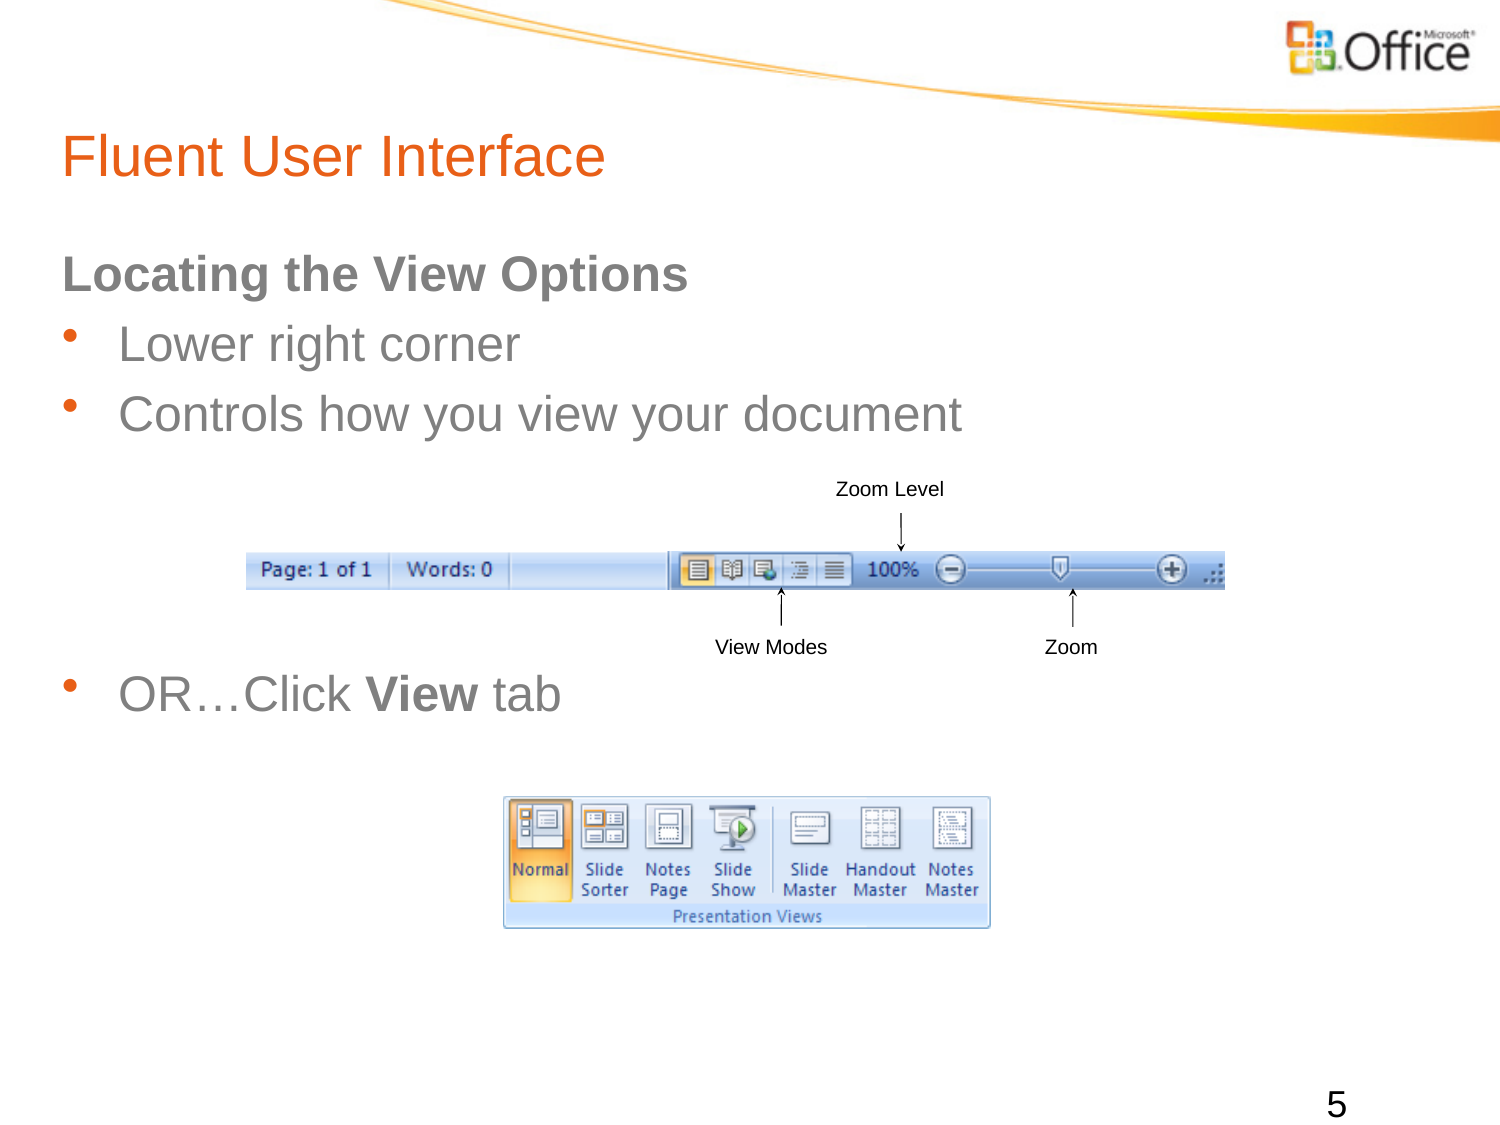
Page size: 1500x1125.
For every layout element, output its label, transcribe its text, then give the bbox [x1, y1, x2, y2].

picture [0, 0, 1500, 147]
picture [503, 796, 991, 929]
list Locating the View Options Lower right corner Controls how you view your document OR…Click View tab [46, 234, 1453, 1048]
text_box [245, 468, 1225, 667]
title Fluent User Interface [46, 93, 1453, 213]
slide_number 5 [1311, 1072, 1462, 1113]
